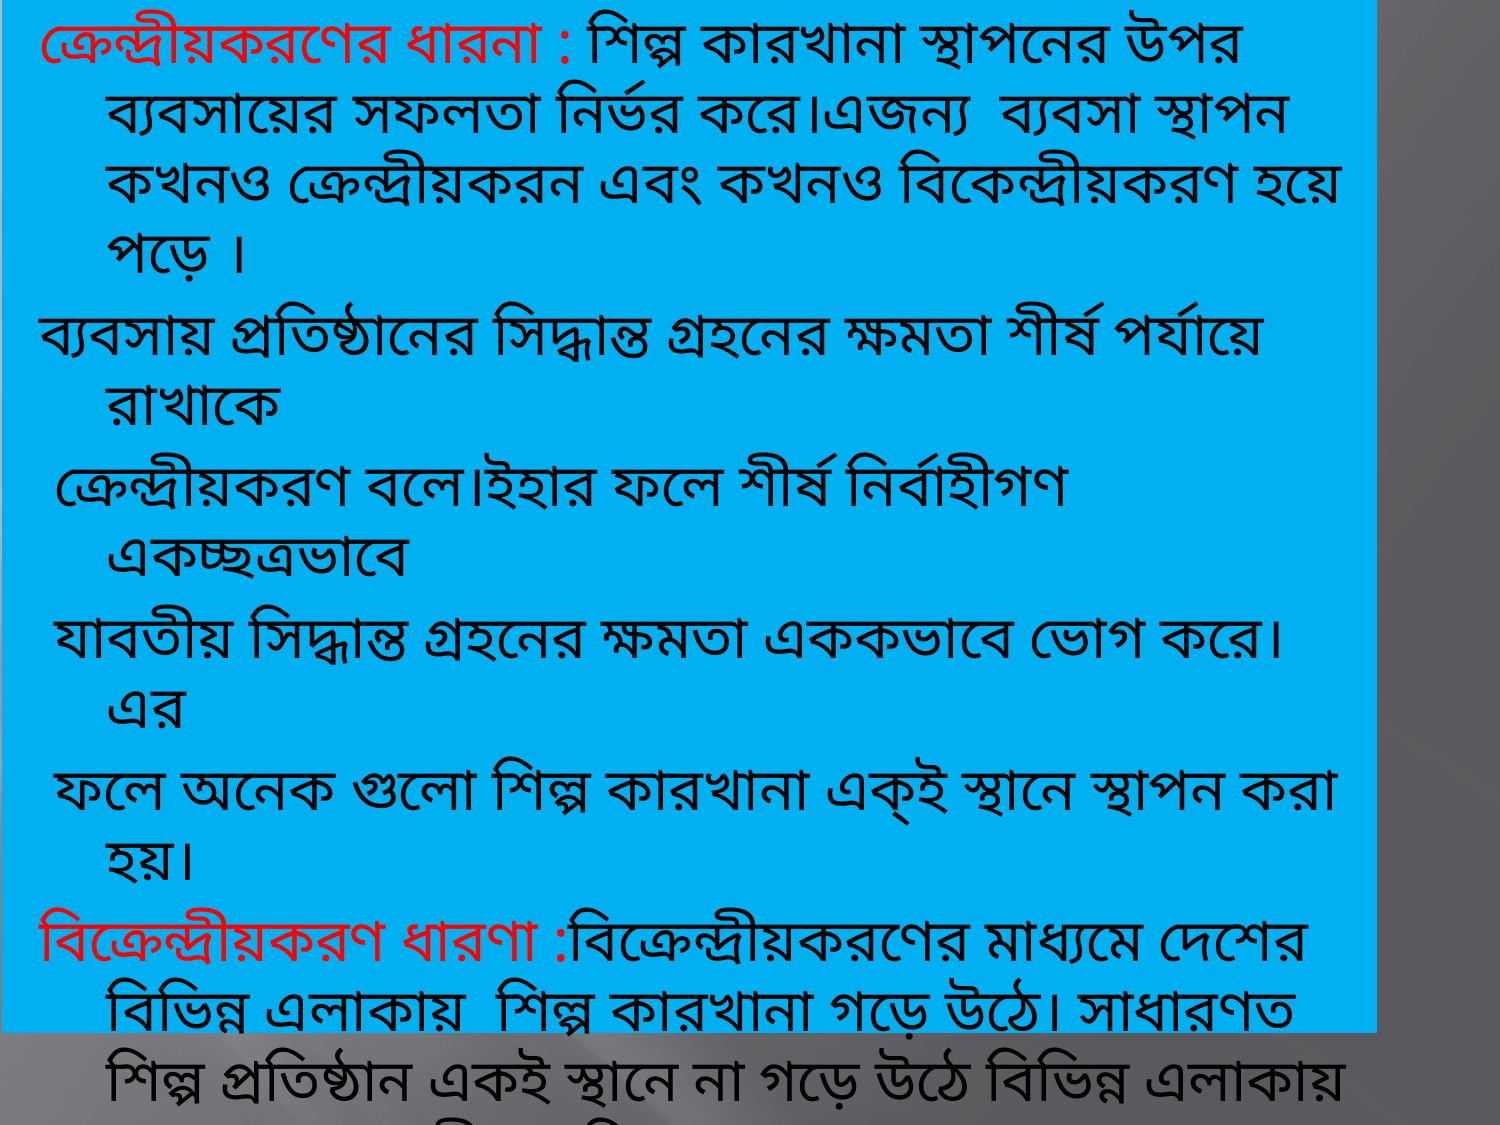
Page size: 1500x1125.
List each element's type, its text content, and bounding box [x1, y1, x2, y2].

list ক্রেন্দ্রীয়করণের ধারনা : শিল্প কারখানা স্থাপনের উপর ব্যবসায়ের সফলতা নির্ভর করে।এজন্য ব্যবসা স্থাপন কখনও ক্রেন্দ্রীয়করন এবং কখনও বিকেন্দ্রীয়করণ হয়ে পড়ে । ব্যবসায় প্রতিষ্ঠানের সিদ্ধান্ত গ্রহনের ক্ষমতা শীর্ষ পর্যায়ে রাখাকে ক্রেন্দ্রীয়করণ বলে।ইহার ফলে শীর্ষ নির্বাহীগণ একচ্ছত্রভাবে যাবতীয় সিদ্ধান্ত গ্রহনের ক্ষমতা এককভাবে ভোগ করে। এর ফলে অনেক গুলো শিল্প কারখানা এক্ই স্থানে স্থাপন করা হয়। বিক্রেন্দ্রীয়করণ ধারণা :বিক্রেন্দ্রীয়করণের মাধ্যমে দেশের বিভিন্ন এলাকায় শিল্প কারখানা গড়ে উঠে। সাধারণত শিল্প প্রতিষ্ঠান একই স্থানে না গড়ে উঠে বিভিন্ন এলাকায় স্থাপন করে স্থানীয় চাহিদা পূরণ করলে তাকে বিক্রেন্দ্রীয়করণ বলে। ইহার মূল উদ্দেশ্য হল আঞ্চলিক সুবিধা অর্জন। [2, 0, 1377, 1033]
